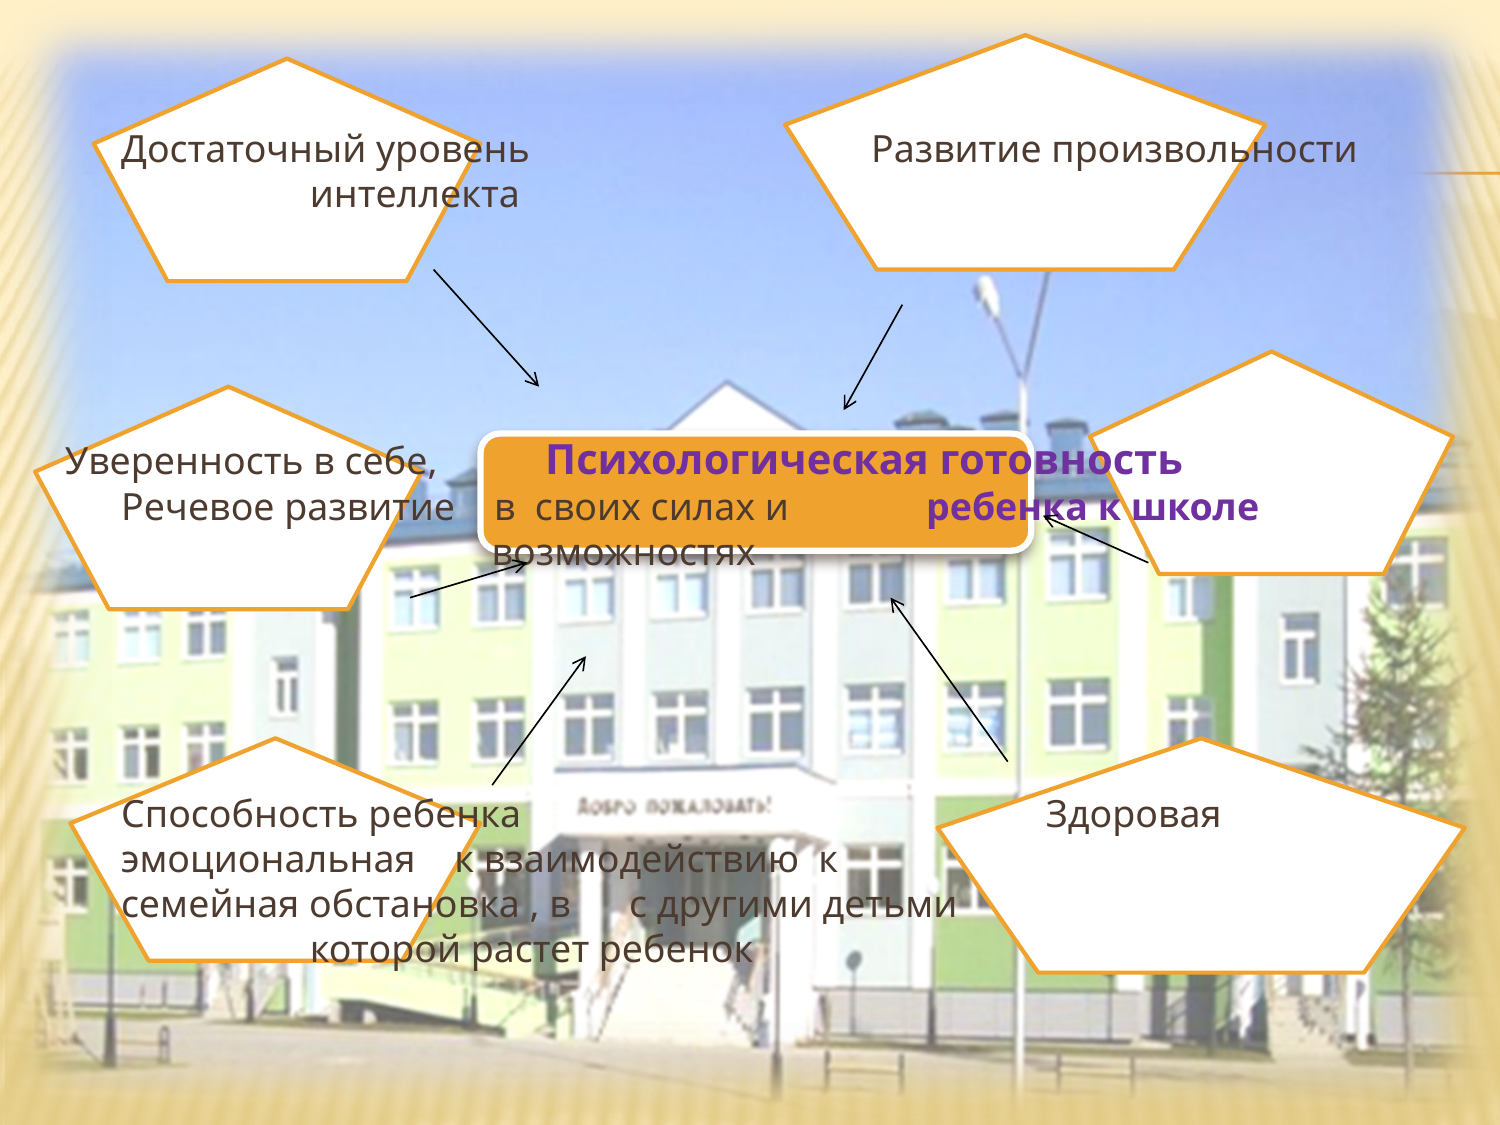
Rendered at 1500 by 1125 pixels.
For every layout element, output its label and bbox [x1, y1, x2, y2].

text_box [866, 620, 1032, 739]
text_box [427, 274, 546, 382]
text_box [1042, 515, 1149, 563]
text_box [819, 327, 927, 387]
text_box [409, 562, 528, 598]
text_box [474, 673, 604, 768]
picture [0, 0, 1500, 1125]
